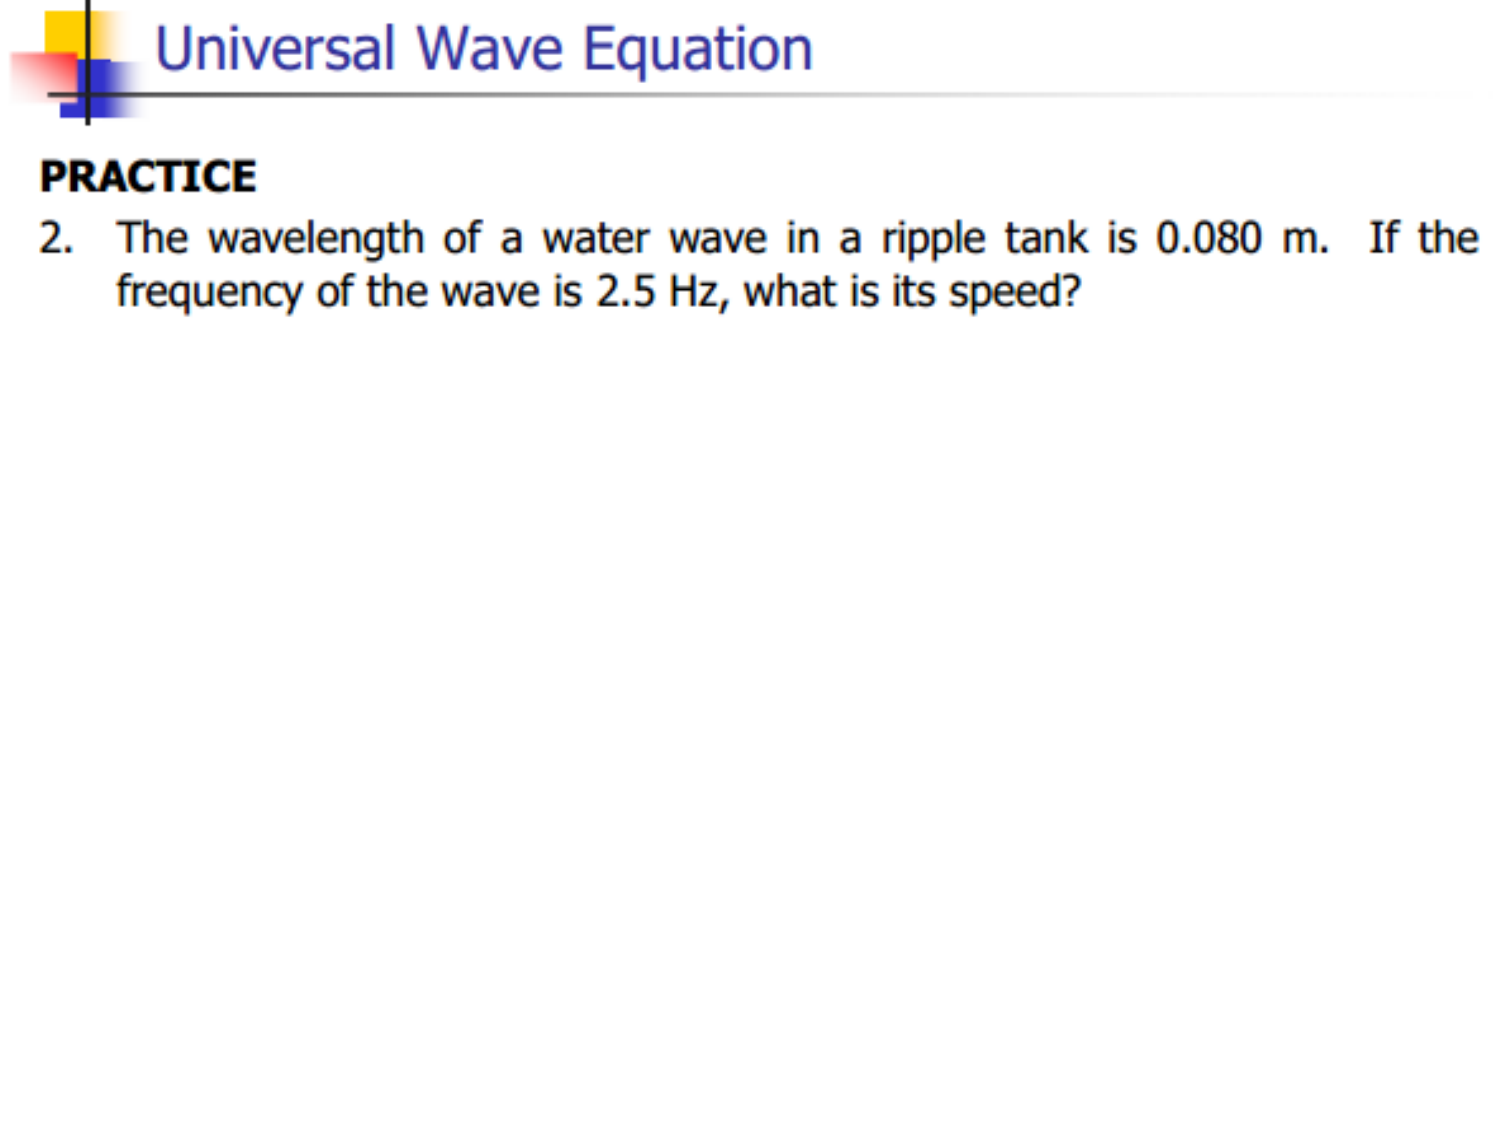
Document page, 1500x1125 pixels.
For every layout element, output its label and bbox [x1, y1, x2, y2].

picture [0, 0, 1500, 373]
